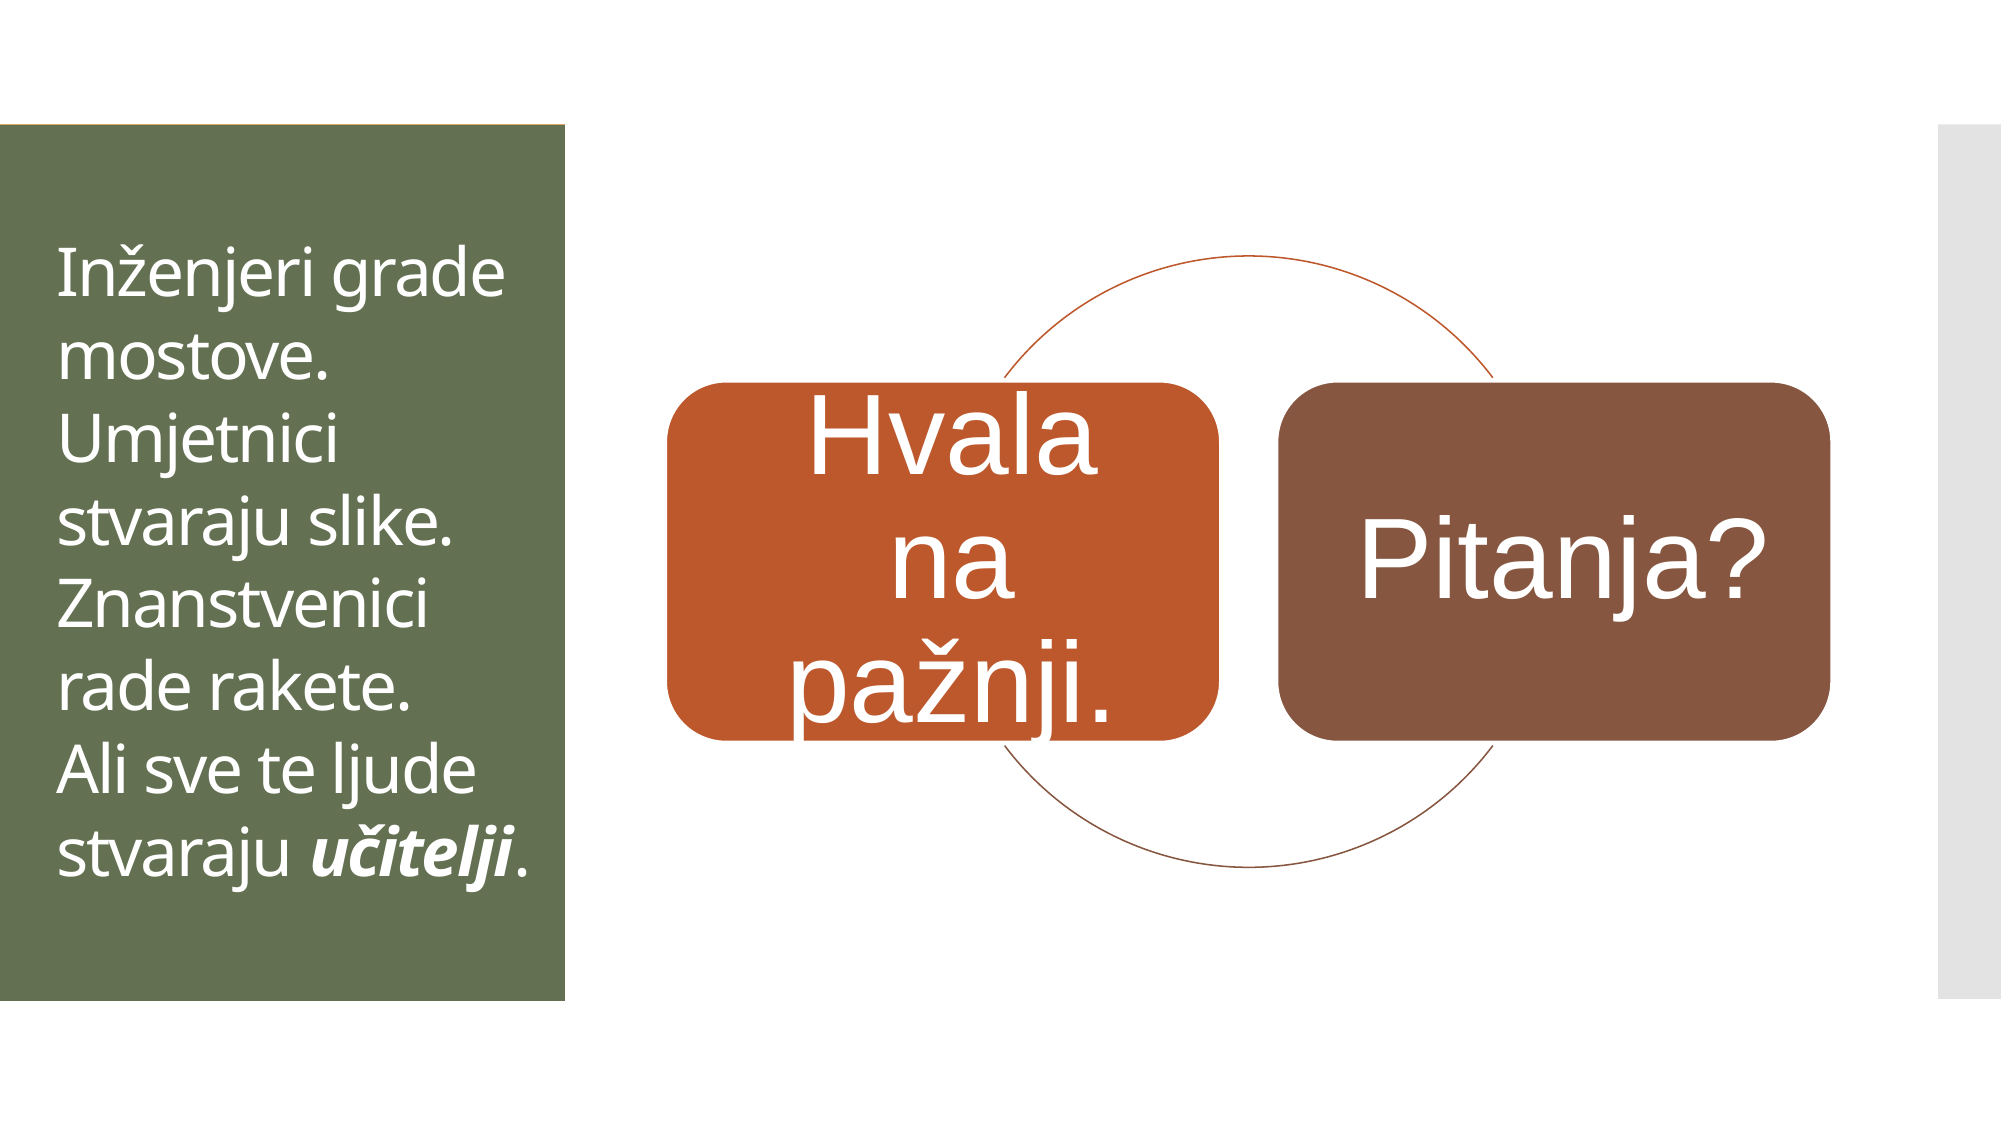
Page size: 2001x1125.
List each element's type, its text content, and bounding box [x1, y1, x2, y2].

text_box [665, 124, 1832, 1000]
text_box Inženjeri grade mostove. Umjetnici stvaraju slike. Znanstvenici rade rakete. Ali sve te ljude stvaraju učitelji. [41, 184, 546, 939]
text_box [0, 123, 567, 1003]
